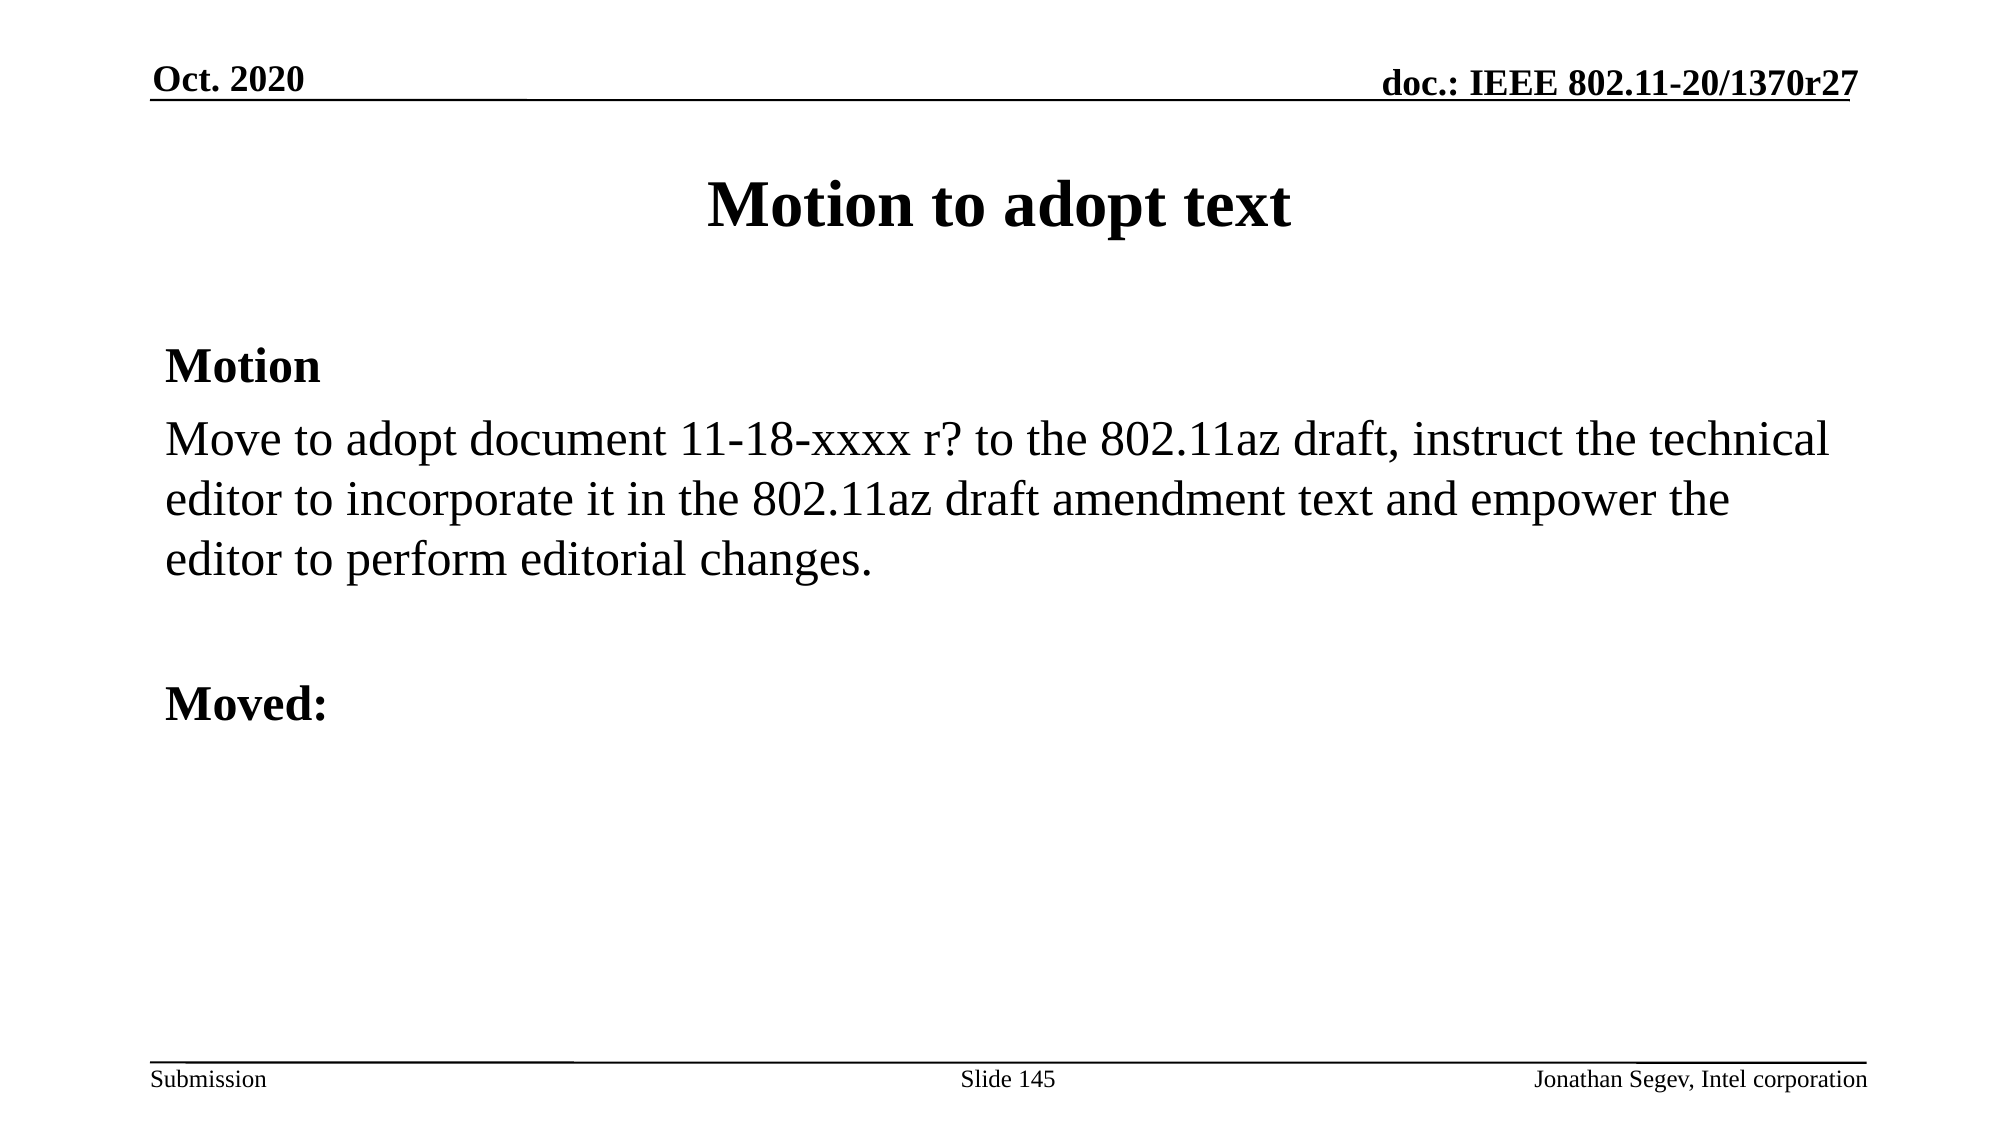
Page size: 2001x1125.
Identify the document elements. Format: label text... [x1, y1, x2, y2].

footer Jonathan Segev, Intel corporation [1171, 1061, 1869, 1093]
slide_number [152, 54, 563, 100]
slide_number Slide 145 [950, 1061, 1067, 1123]
list Motion Move to adopt document 11-18-xxxx r? to the 802.11az draft, instruct the technical editor to incorporate it in the 802.11az draft amendment text and empower the editor to perform editorial changes. Moved: [149, 324, 1850, 1000]
title Motion to adopt text [149, 112, 1850, 288]
